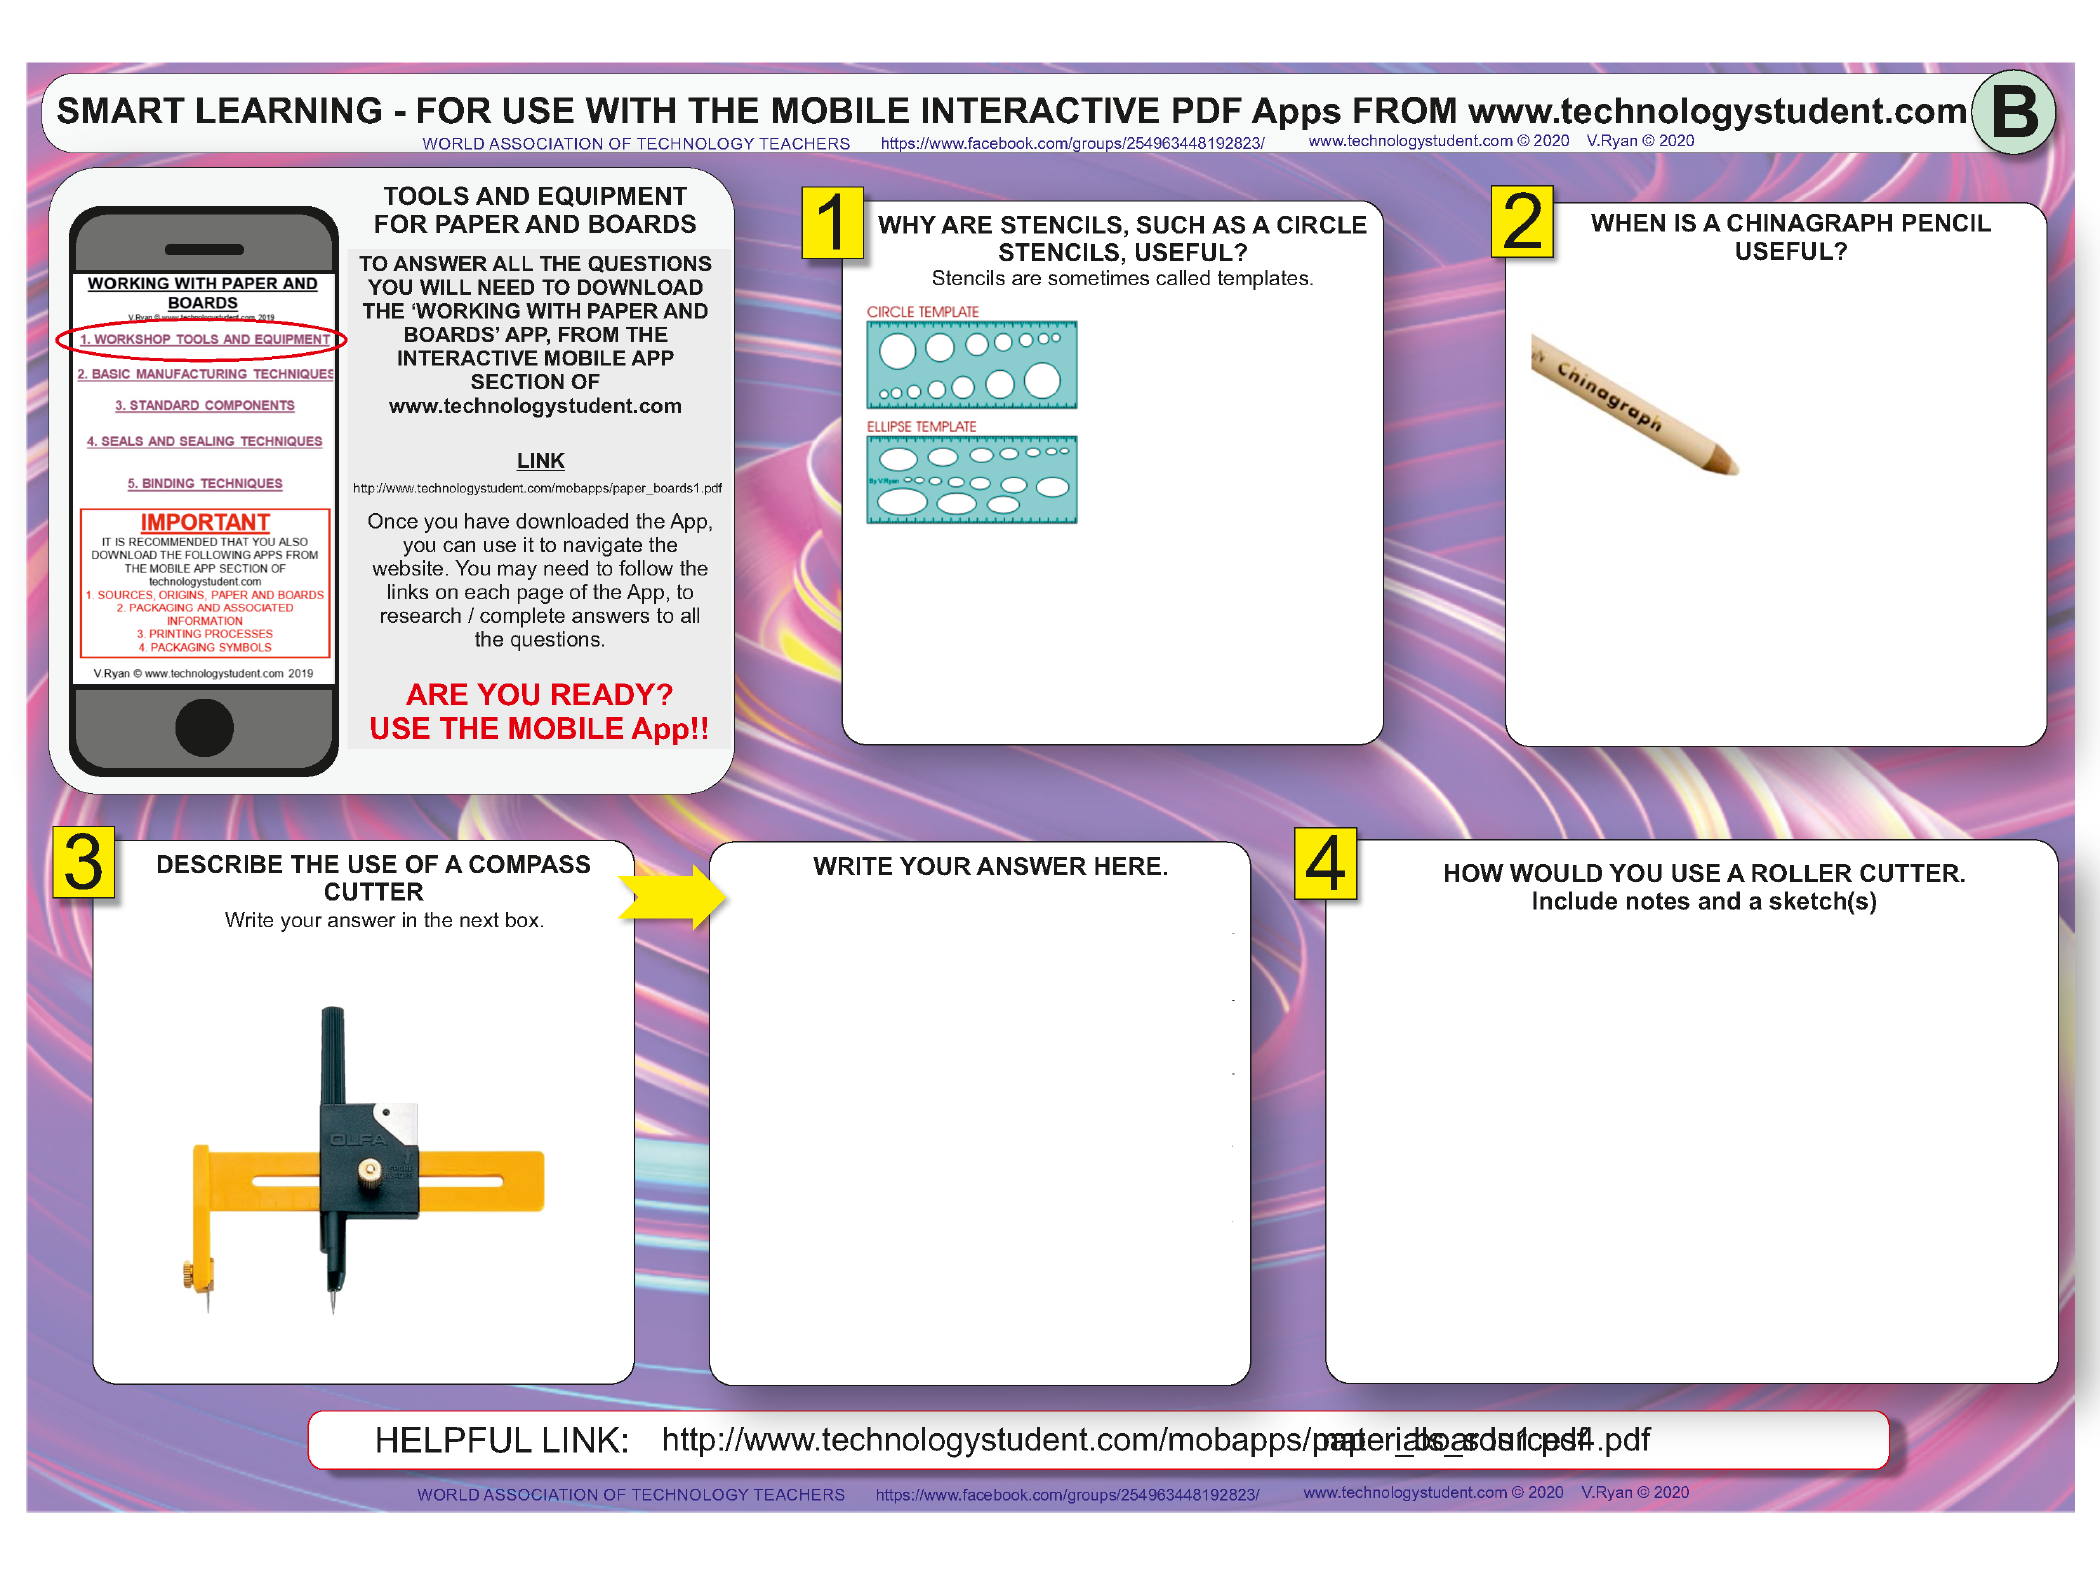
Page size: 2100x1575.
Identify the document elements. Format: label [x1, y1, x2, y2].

text_box [0, 45, 2100, 1530]
